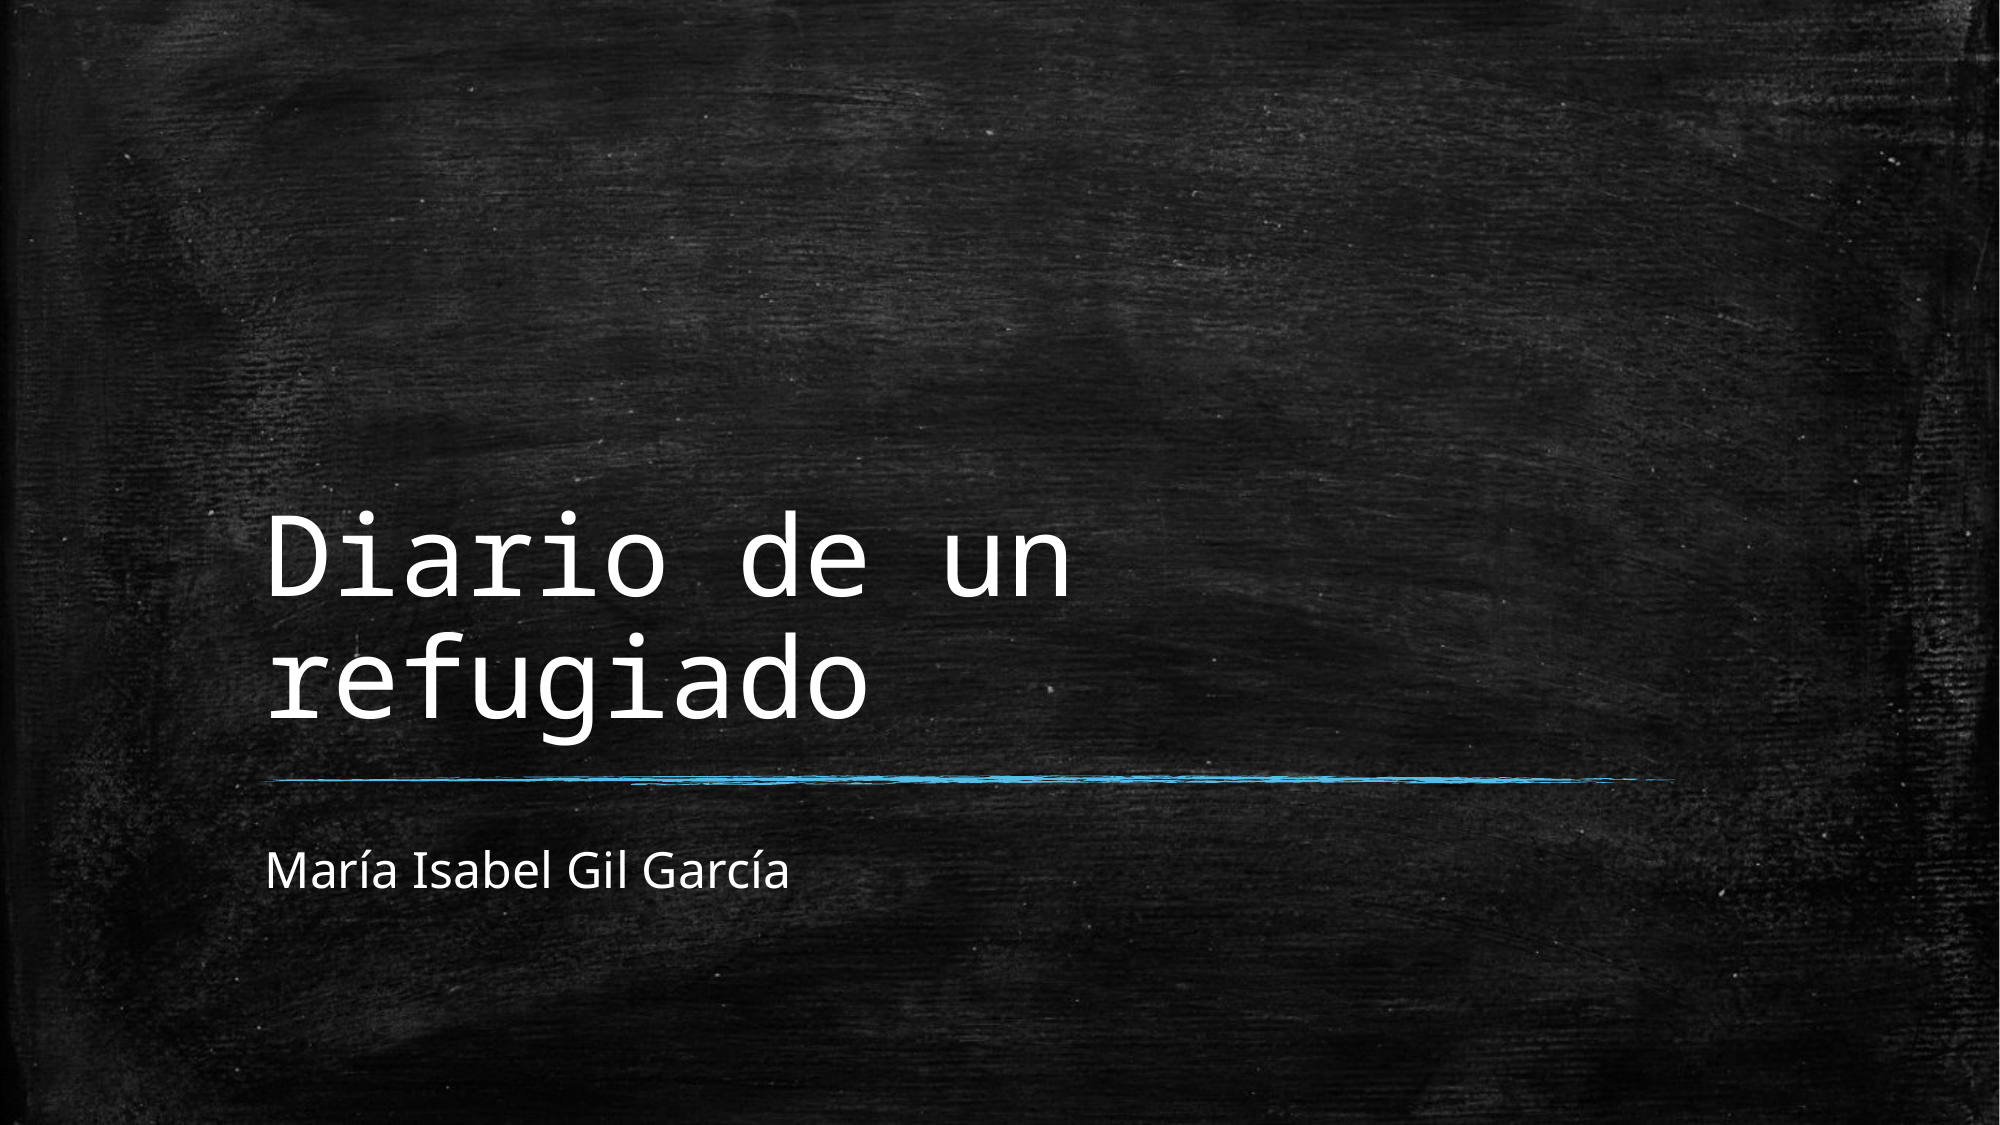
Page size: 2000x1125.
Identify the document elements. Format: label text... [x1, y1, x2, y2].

subtitle María Isabel Gil García [249, 837, 1750, 1013]
title Diario de un refugiado [249, 312, 1750, 750]
